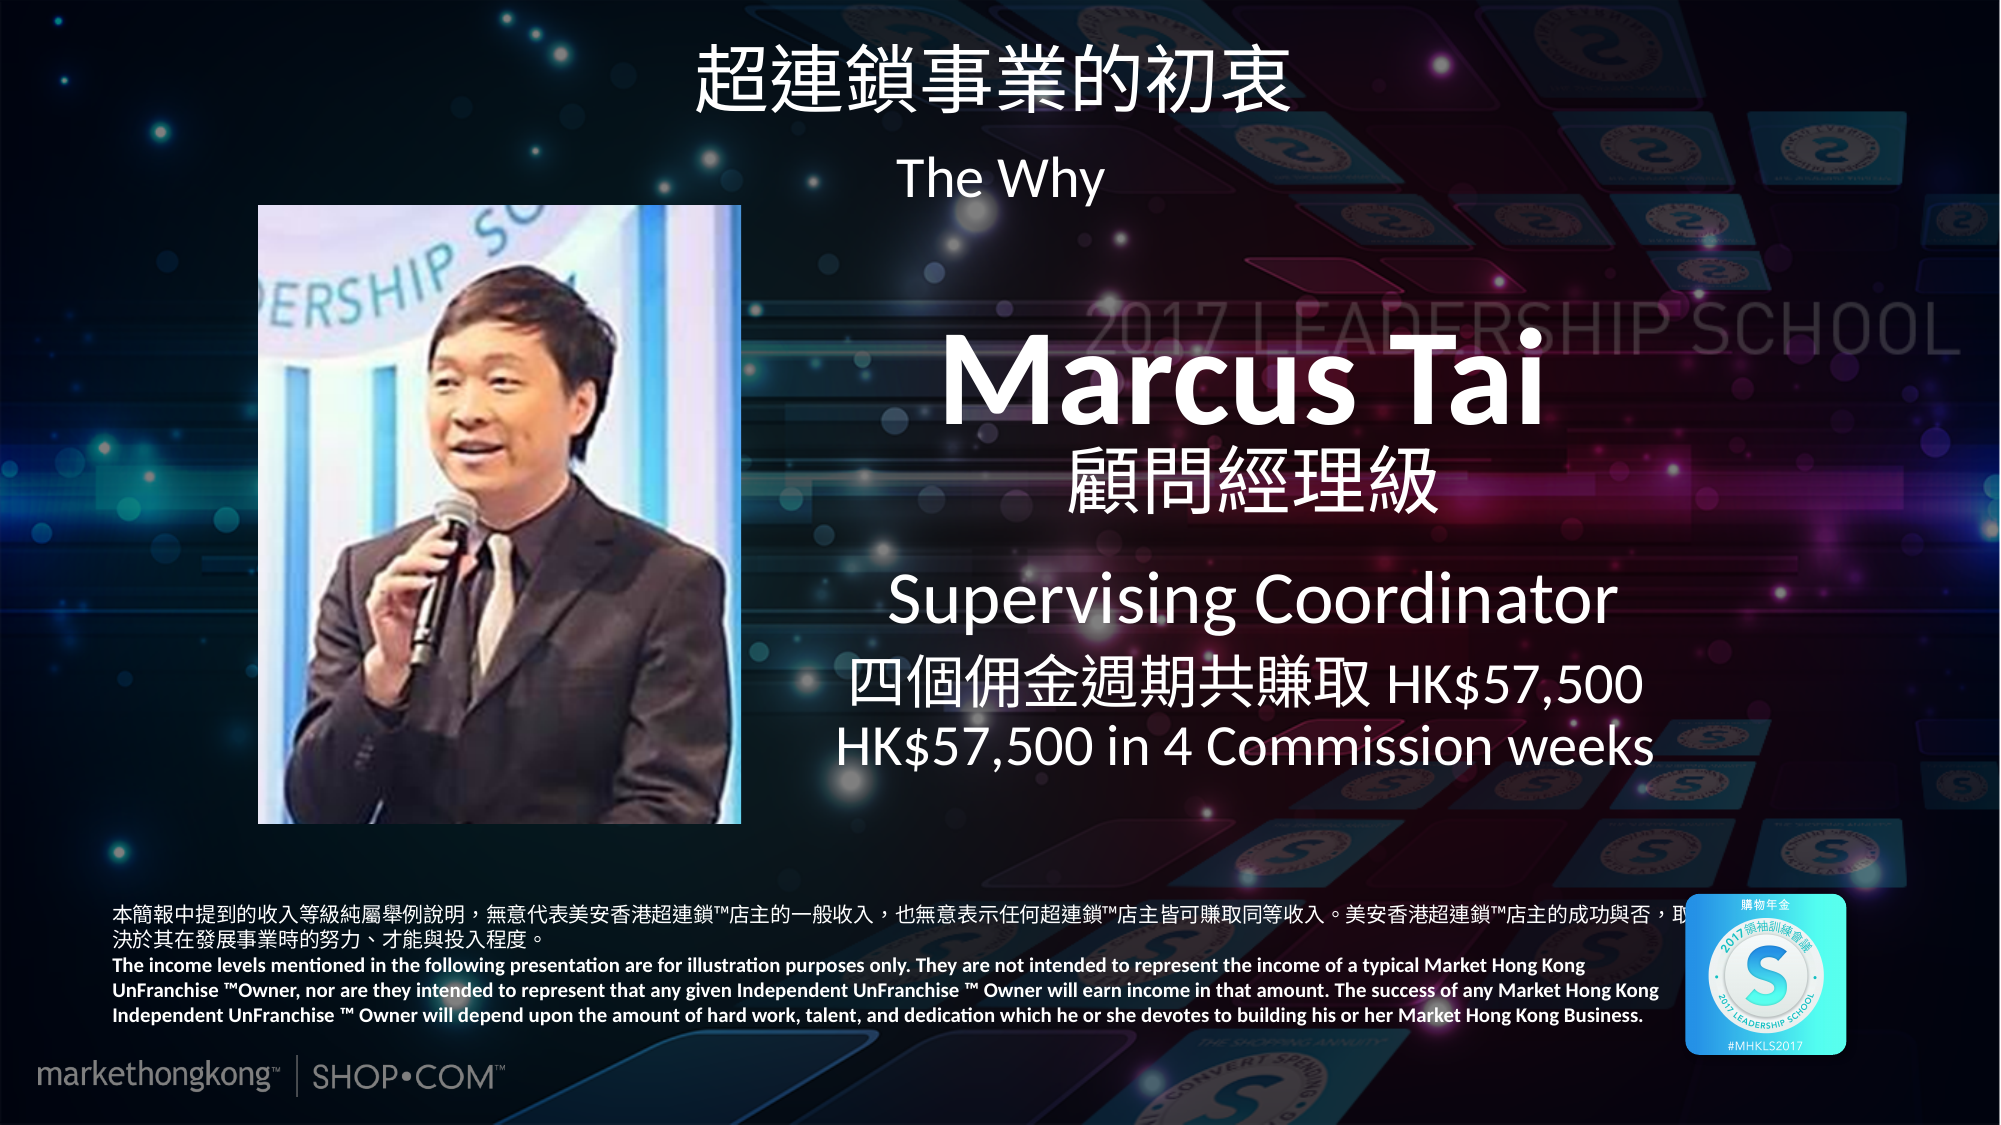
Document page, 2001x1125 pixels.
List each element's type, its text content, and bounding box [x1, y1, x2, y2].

text_box The Why [28, 131, 1961, 217]
text_box Marcus Tai [742, 646, 1766, 694]
text_box 本簡報中提到的收入等級純屬舉例說明，無意代表美安香港超連鎖™店主的一般收入，也無意表示任何超連鎖™店主皆可賺取同等收入。美安香港超連鎖™店主的成功與否，取決於其在發展事業時的努力、才能與投入程度。 The income levels mentioned in the following presentation are for illustration purposes only. They are not intended to represent the income of a typical Market Hong Kong UnFranchise ™Owner, nor are they intended to represent that any given Independent UnFranchise ™ Owner will earn income in that amount. The success of any Market Hong Kong Independent UnFranchise ™ Owner will depend upon the amount of hard work, talent, and dedication which he or she devotes to building his or her Market Hong Kong Business. [97, 893, 1685, 1034]
text_box 超連鎖事業的初衷 [28, 25, 1961, 131]
text_box 四個佣金週期共賺取HK$57,500 HK$57,500 in 4 Commission weeks [795, 670, 1697, 785]
text_box Marcus Tai [742, 279, 1766, 425]
picture [0, 0, 2000, 1125]
text_box 顧問經理級 Supervising Coordinator [742, 425, 1883, 646]
